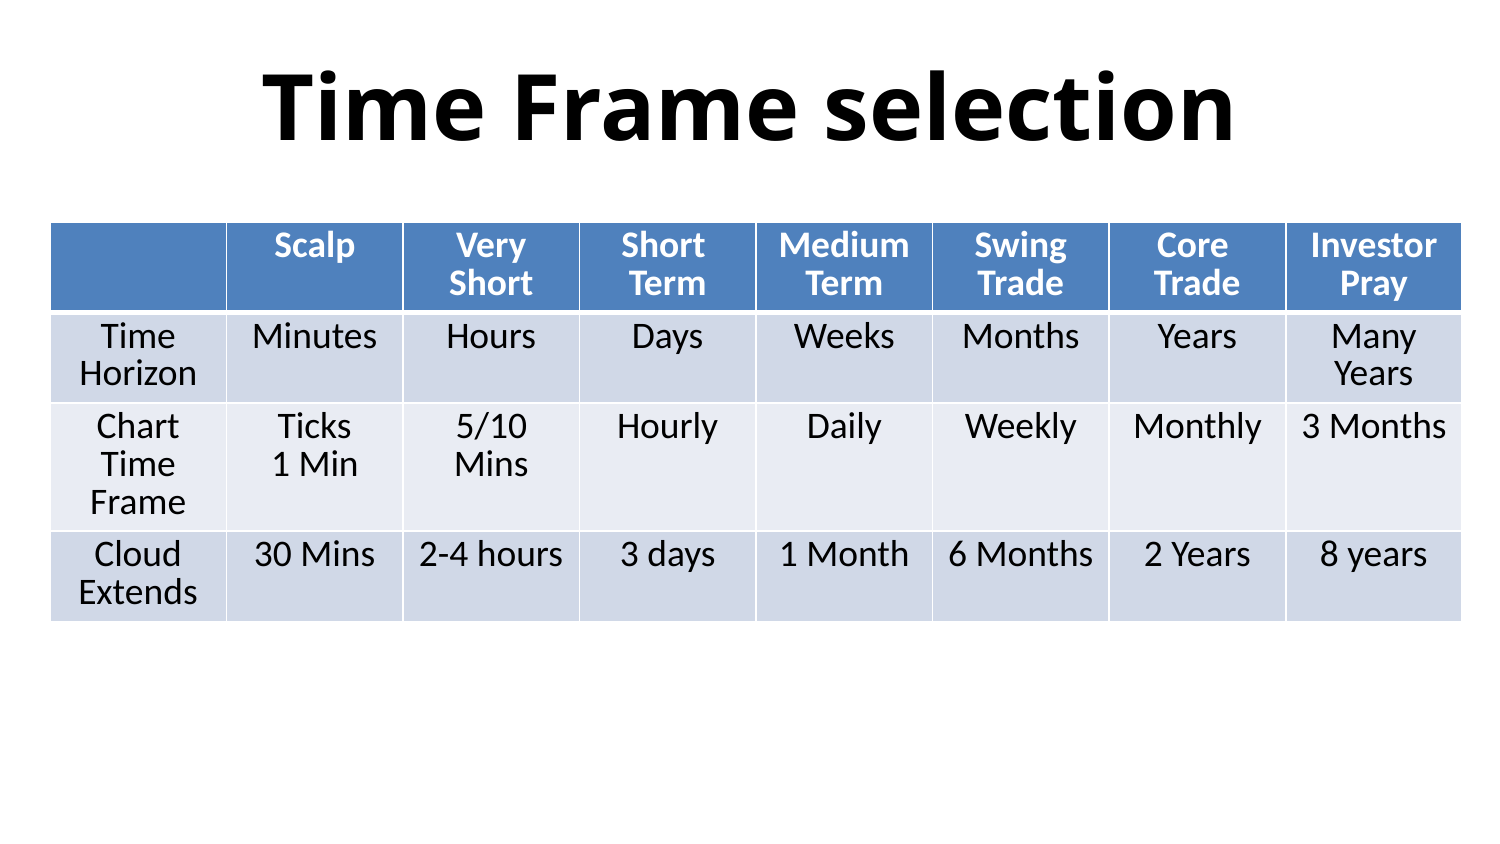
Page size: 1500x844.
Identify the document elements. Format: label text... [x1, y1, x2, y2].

table_header Core Trade [1110, 223, 1285, 310]
table_cell Weekly [933, 404, 1108, 530]
table_cell Weeks [757, 315, 932, 402]
table_header Short Term [580, 223, 755, 310]
table_cell Years [1110, 315, 1285, 402]
table_cell Many Years [1287, 315, 1461, 402]
table_cell 5/10 Mins [404, 404, 579, 530]
table_header Medium Term [757, 223, 932, 310]
table_cell 3 Months [1287, 404, 1461, 530]
table_cell 2 Years [1110, 532, 1285, 621]
table_header [51, 223, 226, 310]
table_cell 6 Months [933, 532, 1108, 621]
table_cell Months [933, 315, 1108, 402]
table_cell 2-4 hours [404, 532, 579, 621]
table_cell Time Horizon [51, 315, 226, 402]
table_cell Daily [757, 404, 932, 530]
table_cell 1 Month [757, 532, 932, 621]
table_cell Ticks 1 Min [227, 404, 402, 530]
table_cell 8 years [1287, 532, 1461, 621]
table_cell Minutes [227, 315, 402, 402]
table_cell Hours [404, 315, 579, 402]
table_header Swing Trade [933, 223, 1108, 310]
table_cell 3 days [580, 532, 755, 621]
table_header Investor Pray [1287, 223, 1461, 310]
table_header Very Short [404, 223, 579, 310]
table_cell 30 Mins [227, 532, 402, 621]
table_cell Monthly [1110, 404, 1285, 530]
table_cell Cloud Extends [51, 532, 226, 621]
table_cell Chart Time Frame [51, 404, 226, 530]
table_header Scalp [227, 223, 402, 310]
table_cell Hourly [580, 404, 755, 530]
table_cell Days [580, 315, 755, 402]
title Time Frame selection [24, 33, 1475, 175]
